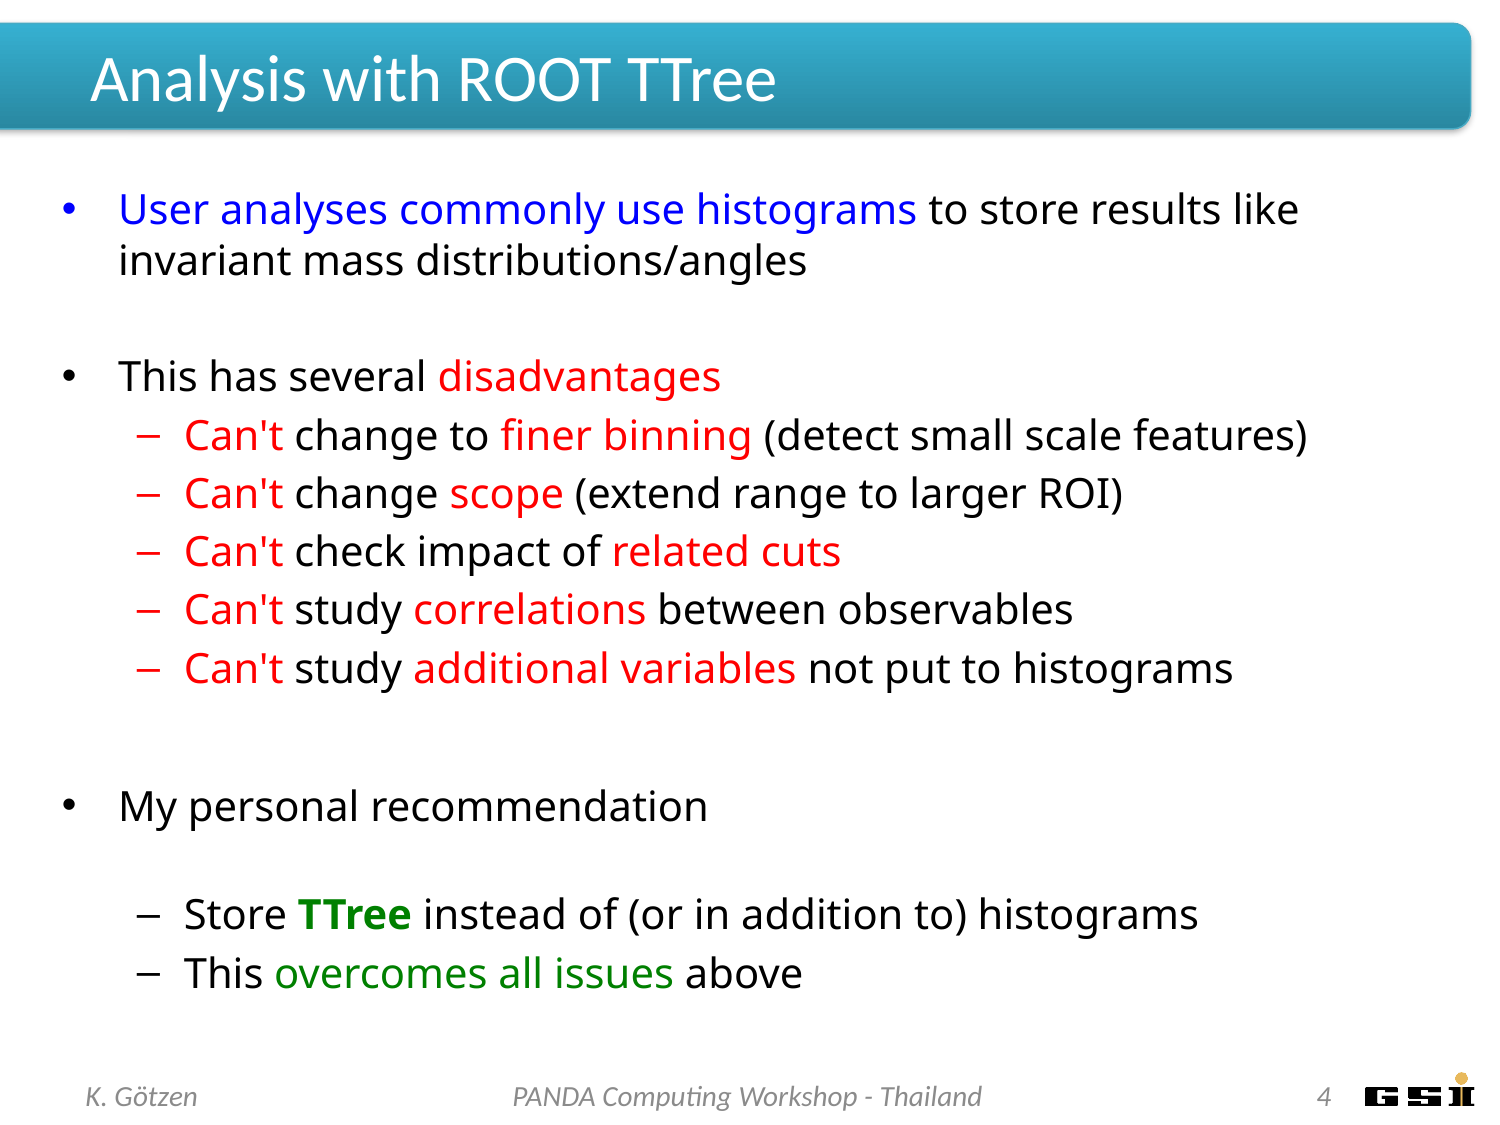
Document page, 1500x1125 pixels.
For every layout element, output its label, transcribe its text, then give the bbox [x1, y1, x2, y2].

slide_number K. Götzen [70, 1065, 421, 1125]
footer PANDA Computing Workshop - Thailand [454, 1065, 1041, 1125]
title Analysis with ROOT TTree [75, 27, 1425, 123]
list User analyses commonly use histograms to store results like invariant mass distributions/angles This has several disadvantages Can't change to finer binning (detect small scale features) Can't change scope (extend range to larger ROI) Can't check impact of related cuts Can't study correlations between observables Can't study additional variables not put to histograms My personal recommendation Store TTree instead of (or in addition to) histograms This overcomes all issues above [46, 175, 1454, 1043]
slide_number 4 [1125, 1065, 1347, 1125]
picture [1363, 1066, 1482, 1108]
